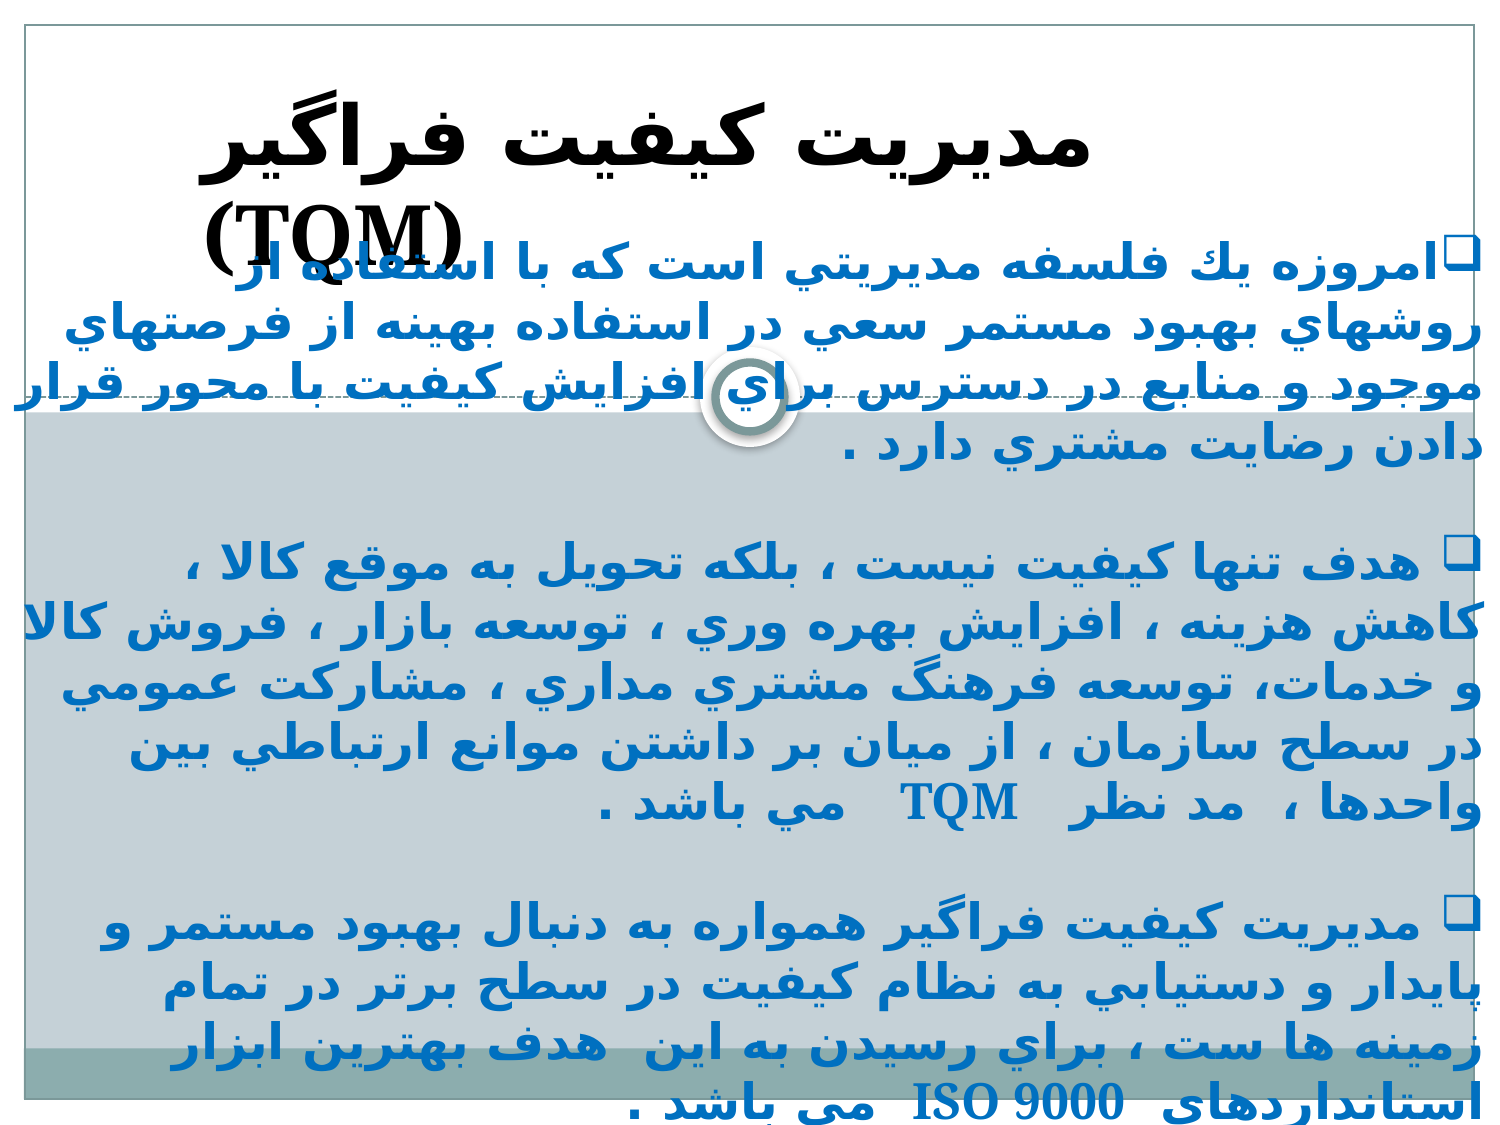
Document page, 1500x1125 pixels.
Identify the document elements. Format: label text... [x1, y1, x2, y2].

text_box مديريت كيفيت فراگير (TQM) [187, 74, 1363, 162]
text_box امروزه يك فلسفه مديريتي است كه با استفاده از روشهاي بهبود مستمر سعي در استفاده بهينه از فرصتهاي موجود و منابع در دسترس براي افزايش كيفيت با محور قرار دادن رضايت مشتري دارد . هدف تنها كيفيت نيست ، بلكه تحويل به موقع كالا ، كاهش هزينه ، افزايش بهره وري ، توسعه بازار ، فروش كالا و خدمات، توسعه فرهنگ مشتري مداري ، مشاركت عمومي در سطح سازمان ، از ميان بر داشتن موانع ارتباطي بين واحدها ، مد نظر TQM مي باشد . مديريت كيفيت فراگير همواره به دنبال بهبود مستمر و پايدار و دستيابي به نظام كيفيت در سطح برتر در تمام زمينه ها ست ، براي رسيدن به اين هدف بهترين ابزار استانداردهاي ISO 9000 مي باشد . [0, 162, 1500, 1125]
